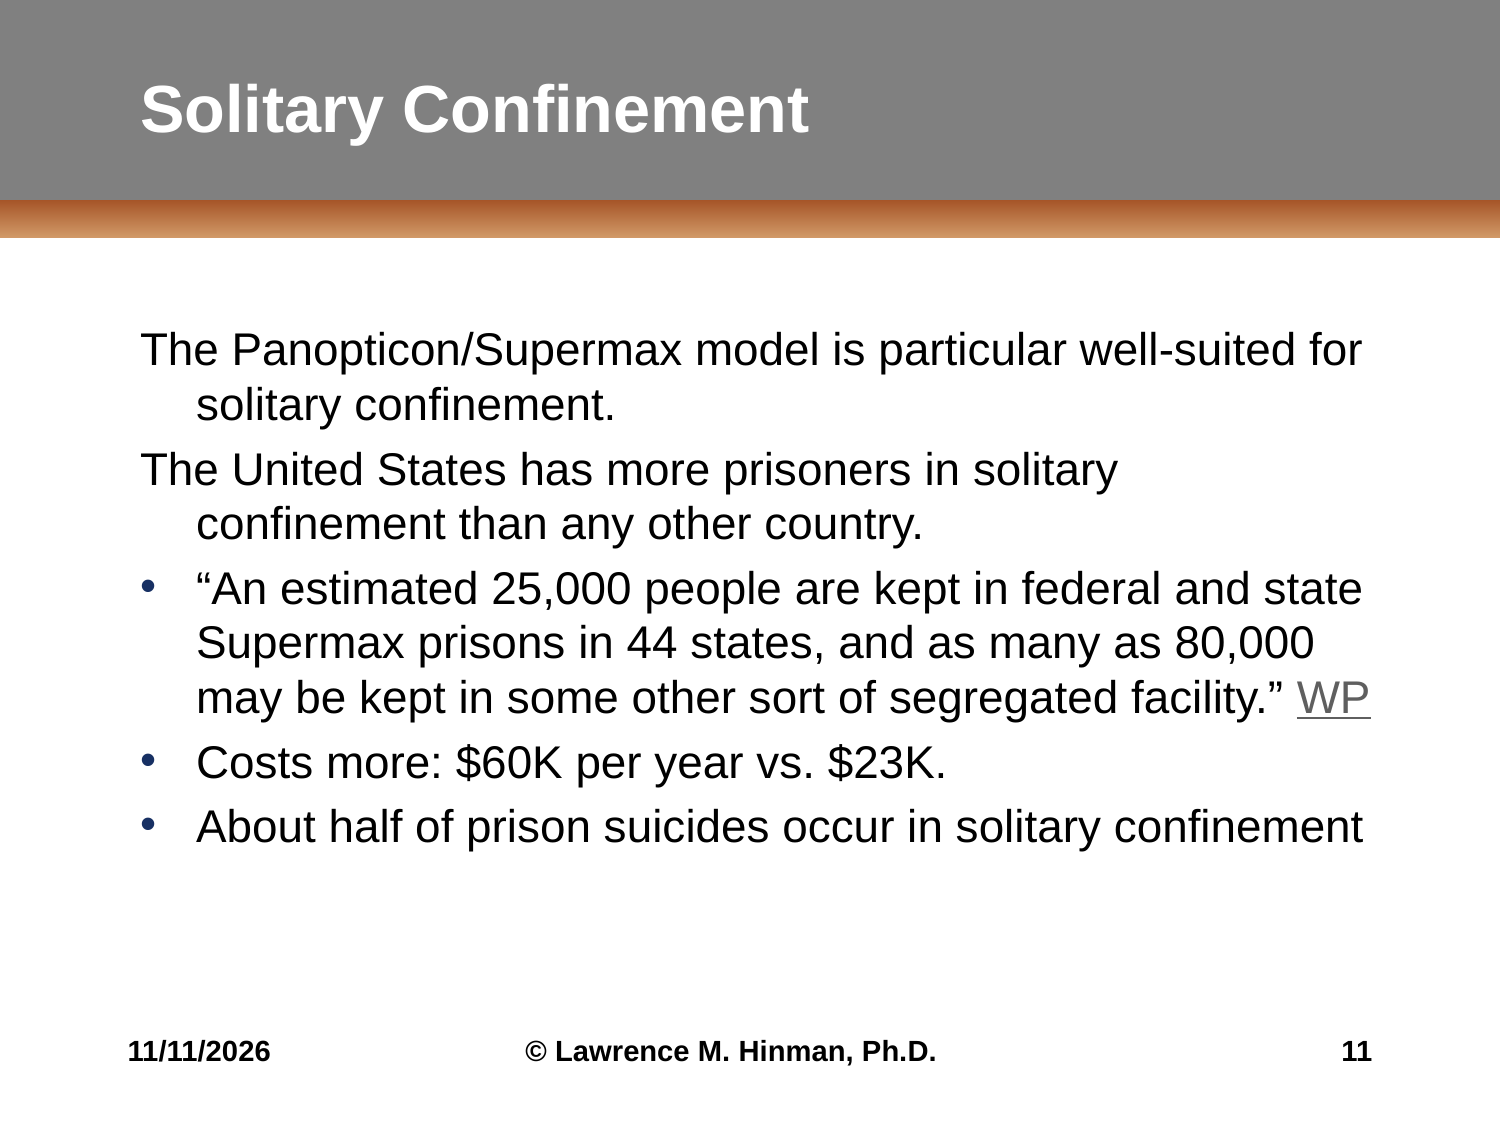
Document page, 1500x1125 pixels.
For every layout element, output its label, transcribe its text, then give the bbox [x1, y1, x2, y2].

footer © Lawrence M. Hinman, Ph.D. [424, 1024, 1038, 1125]
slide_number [112, 1024, 424, 1101]
slide_number 11 [1074, 1024, 1388, 1101]
list The Panopticon/Supermax model is particular well-suited for solitary confinement. The United States has more prisoners in solitary confinement than any other country. “An estimated 25,000 people are kept in federal and state Supermax prisons in 44 states, and as many as 80,000 may be kept in some other sort of segregated facility.” WP Costs more: $60K per year vs. $23K. About half of prison suicides occur in solitary confinement [124, 312, 1388, 1001]
title Solitary Confinement [124, 12, 1500, 201]
